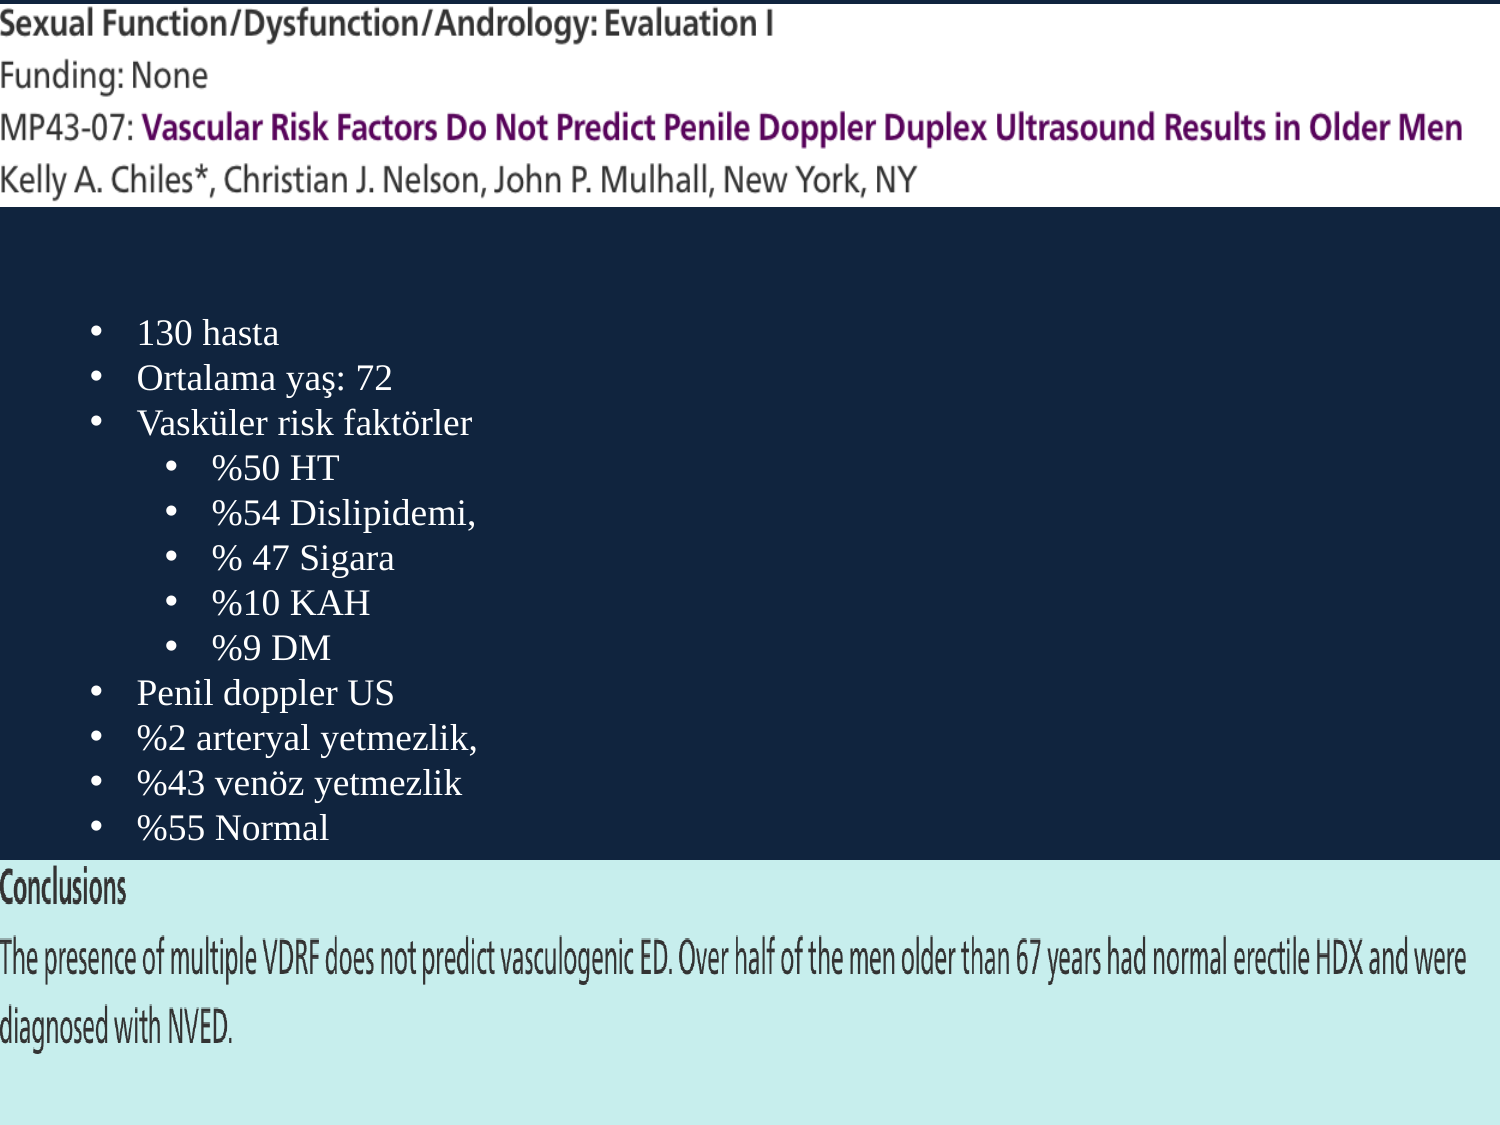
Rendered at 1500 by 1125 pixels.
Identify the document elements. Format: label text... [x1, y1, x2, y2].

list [0, 0, 1500, 604]
picture [0, 860, 1500, 1125]
text_box 130 hasta Ortalama yaş: 72 Vasküler risk faktörler %50 HT %54 Dislipidemi, % 47 Sigara %10 KAH %9 DM Penil doppler US %2 arteryal yetmezlik, %43 venöz yetmezlik %55 Normal [75, 613, 1324, 856]
